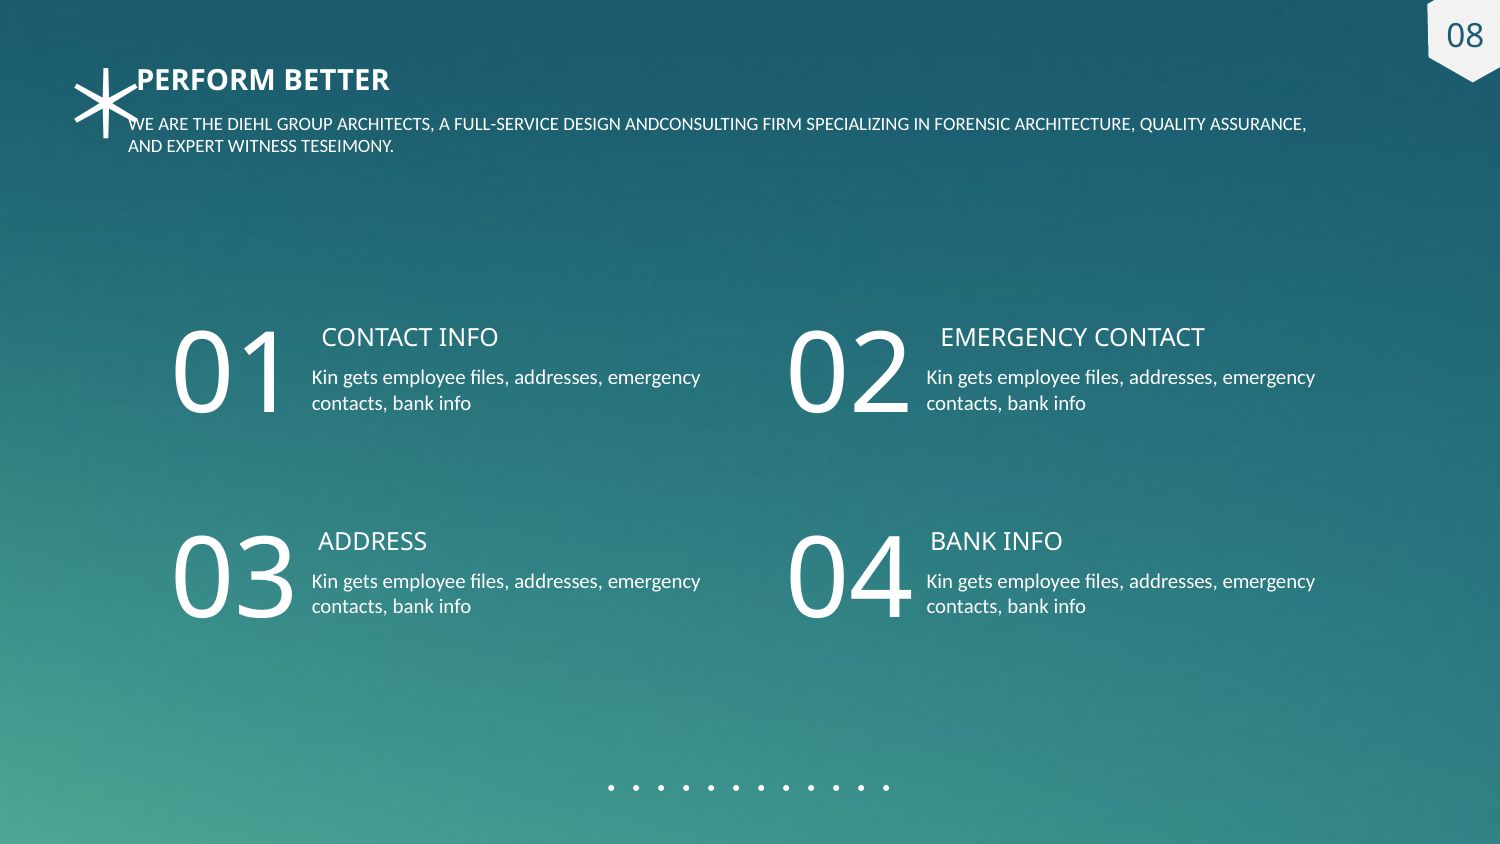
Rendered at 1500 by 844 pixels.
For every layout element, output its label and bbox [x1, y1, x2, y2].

text_box [152, 292, 730, 445]
text_box [767, 496, 1345, 649]
text_box [608, 784, 890, 792]
text_box [12, 38, 413, 166]
picture [0, 0, 1500, 844]
text_box [152, 496, 730, 649]
text_box [767, 292, 1345, 445]
